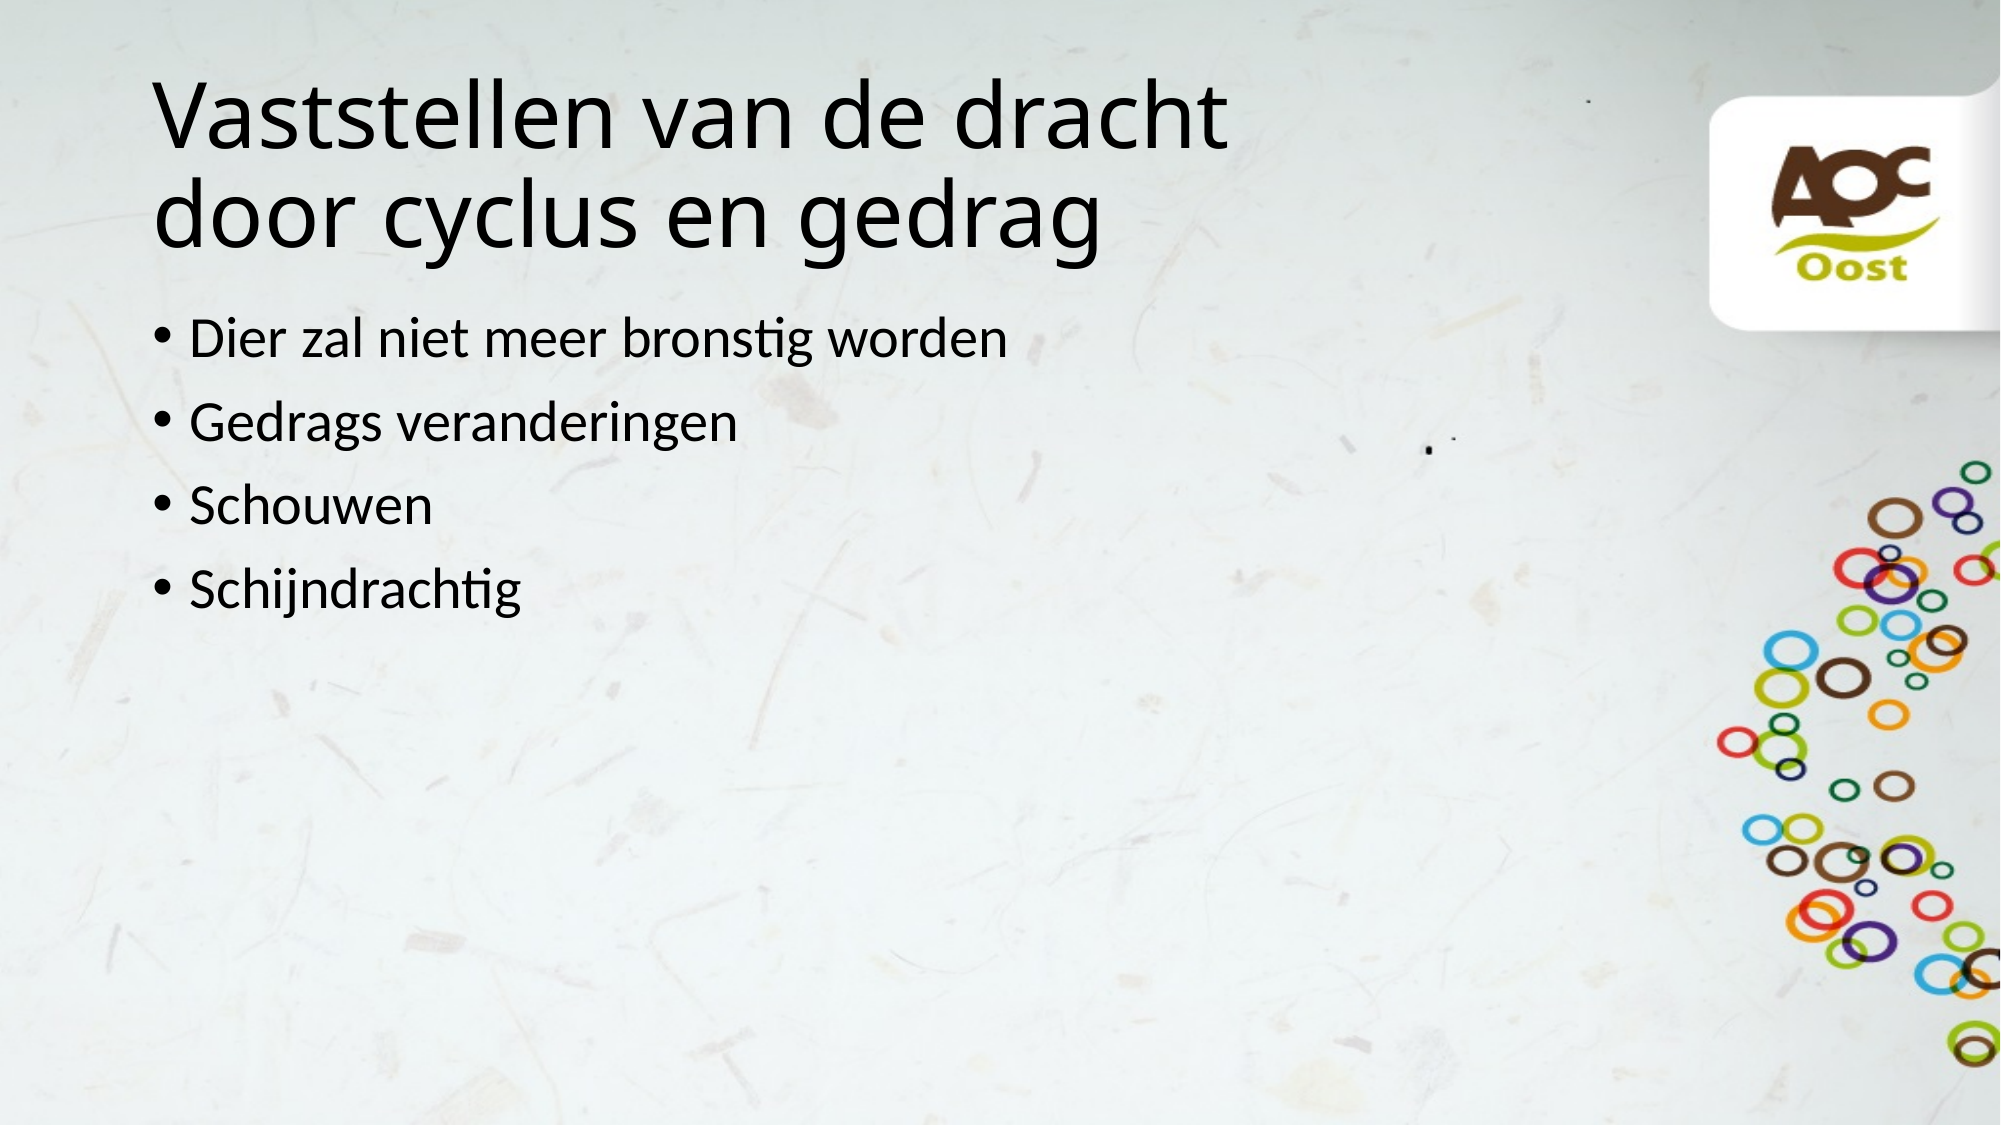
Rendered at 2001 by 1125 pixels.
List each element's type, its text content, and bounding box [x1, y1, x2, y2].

picture [0, 0, 2001, 1125]
list Dier zal niet meer bronstig worden Gedrags veranderingen Schouwen Schijndrachtig [137, 299, 1863, 1014]
title Vaststellen van de dracht door cyclus en gedrag [137, 59, 1863, 278]
